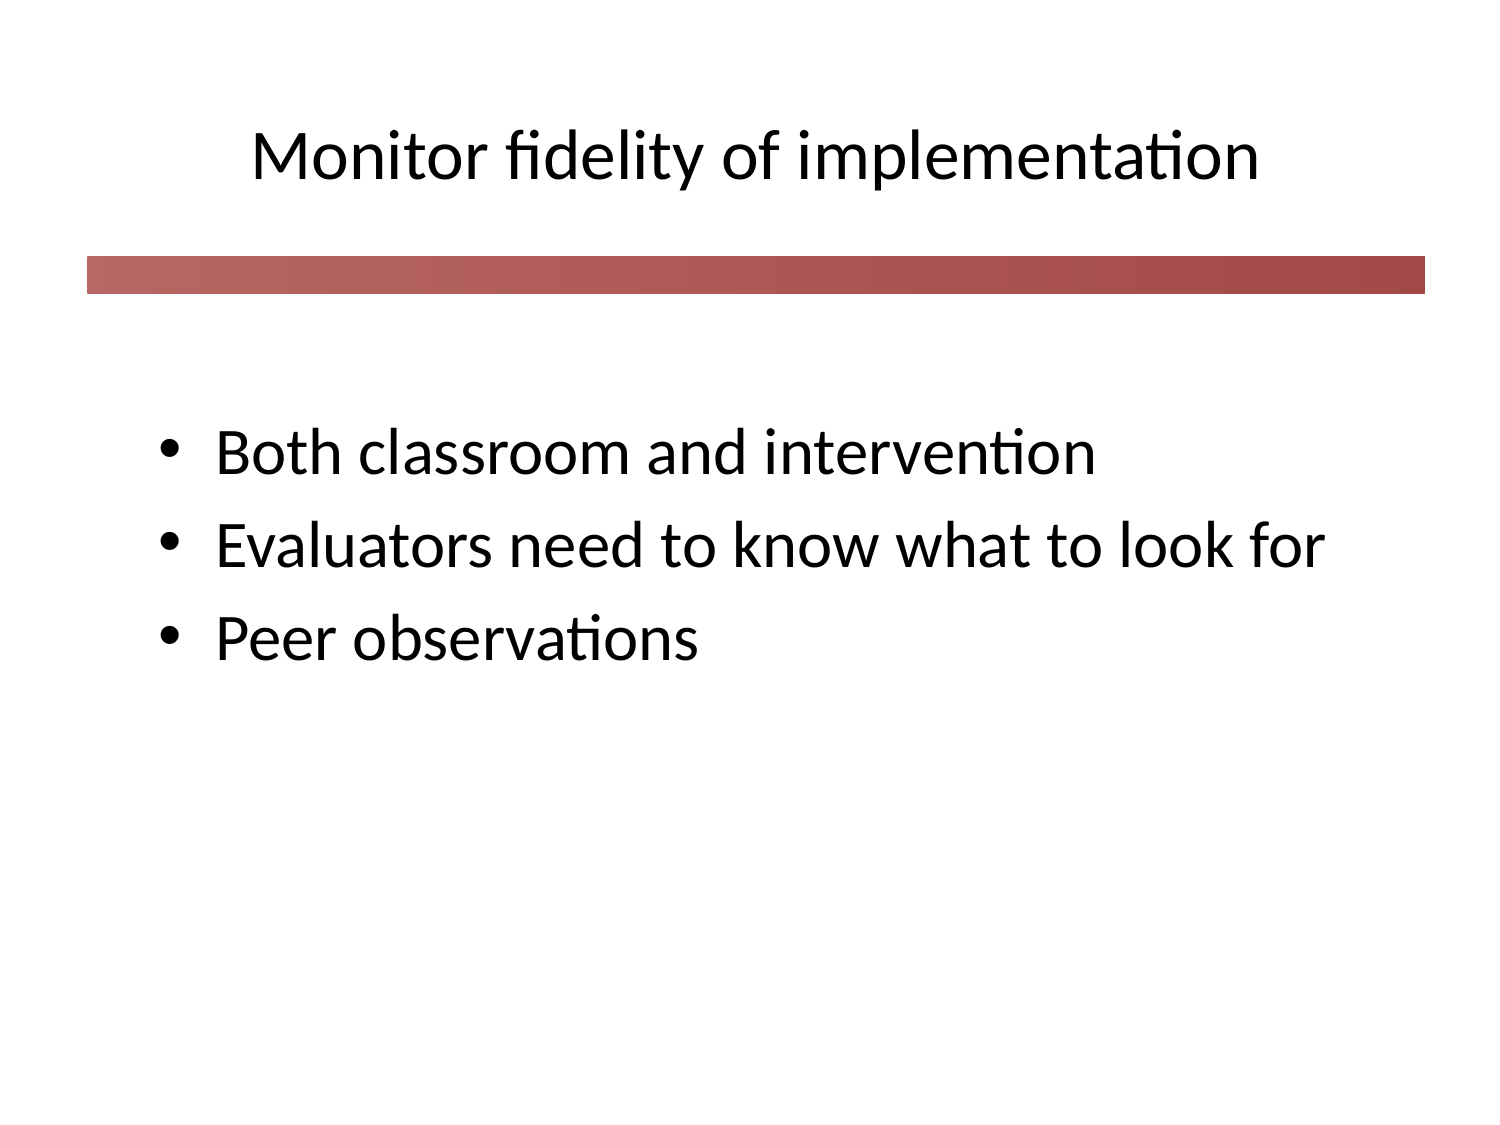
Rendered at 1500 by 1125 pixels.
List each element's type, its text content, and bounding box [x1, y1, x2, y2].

text_box [85, 254, 1427, 296]
list Both classroom and intervention Evaluators need to know what to look for Peer observations [143, 399, 1369, 775]
title Monitor fidelity of implementation [81, 99, 1432, 288]
